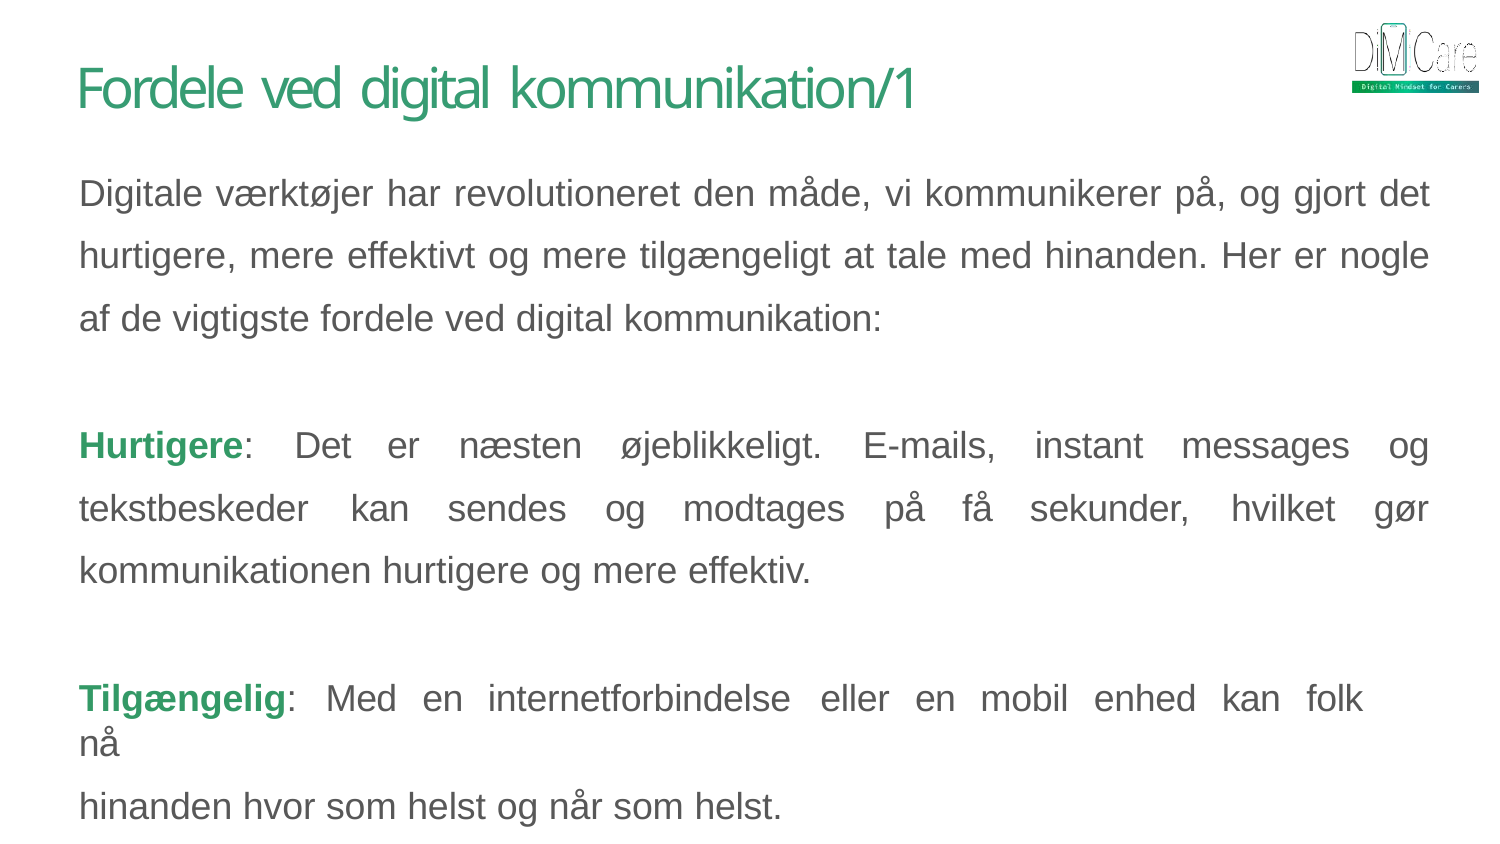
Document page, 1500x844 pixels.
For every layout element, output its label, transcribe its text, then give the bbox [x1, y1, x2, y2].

text_box Digitale værktøjer har revolutioneret den måde, vi kommunikerer på, og gjort det hurtigere, mere effektivt og mere tilgængeligt at tale med hinanden. Her er nogle af de vigtigste fordele ved digital kommunikation: [76, 148, 1431, 340]
text_box tekstbeskeder kan sendes og modtages på få sekunder, hvilket gør kommunikationen hurtigere og mere effektiv. Tilgængelig: Med en internetforbindelse eller en mobil enhed kan folk nå hinanden hvor som helst og når som helst. [76, 463, 1431, 828]
title Fordele ved digital kommunikation/1 [73, 3, 1330, 193]
text_box Hurtigere: Det [76, 418, 353, 463]
text_box er næsten øjeblikkeligt. E-mails, instant messages og [385, 418, 1431, 463]
picture [1351, 23, 1480, 93]
